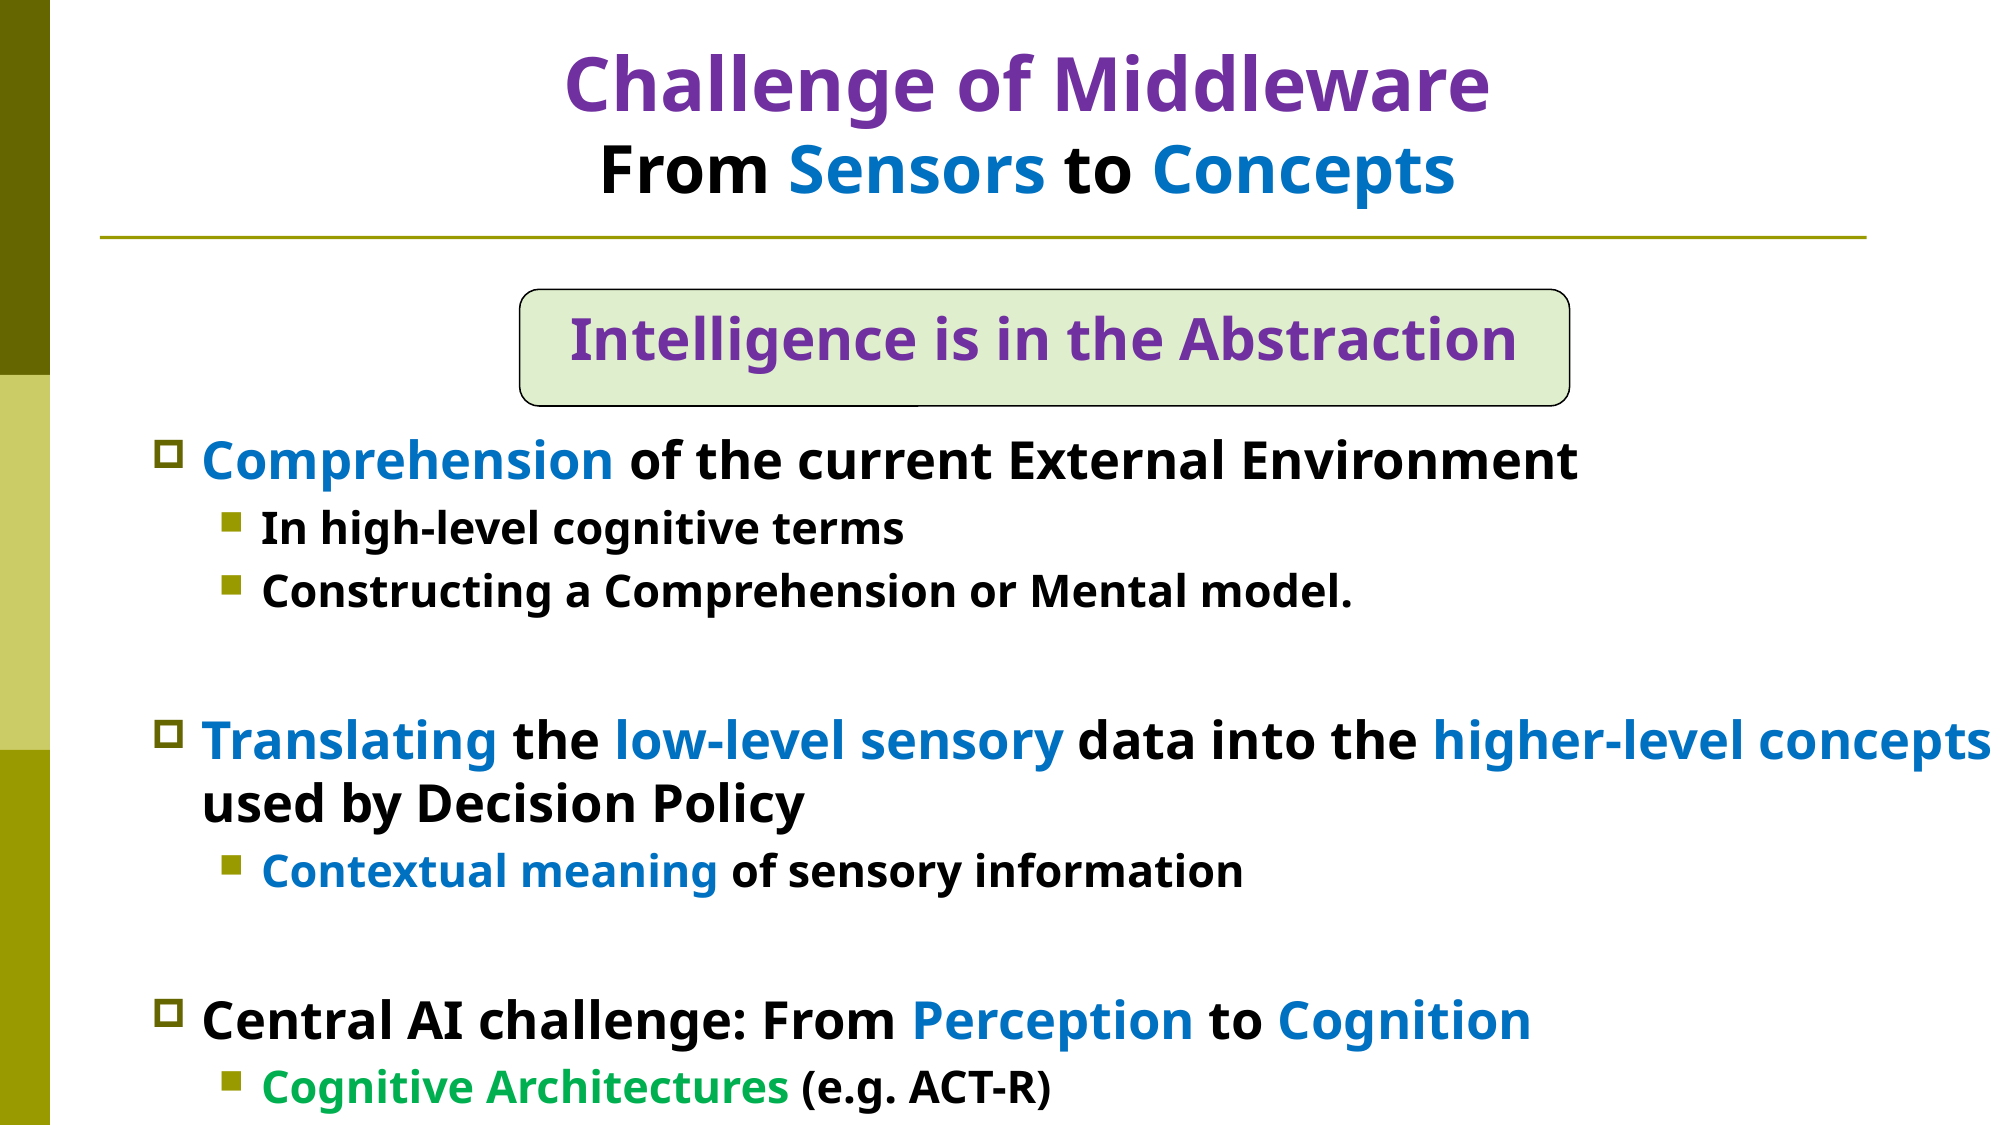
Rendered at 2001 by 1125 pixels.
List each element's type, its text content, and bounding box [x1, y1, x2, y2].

list Comprehension of the current External Environment In high-level cognitive terms Constructing a Comprehension or Mental model. Translating the low-level sensory data into the higher-level concepts used by Decision Policy Contextual meaning of sensory information Central AI challenge: From Perception to Cognition Cognitive Architectures (e.g. ACT-R) [136, 273, 2000, 1125]
text_box Intelligence is in the Abstraction [519, 289, 1570, 407]
title Challenge of Middleware From Sensors to Concepts [56, 27, 2000, 215]
